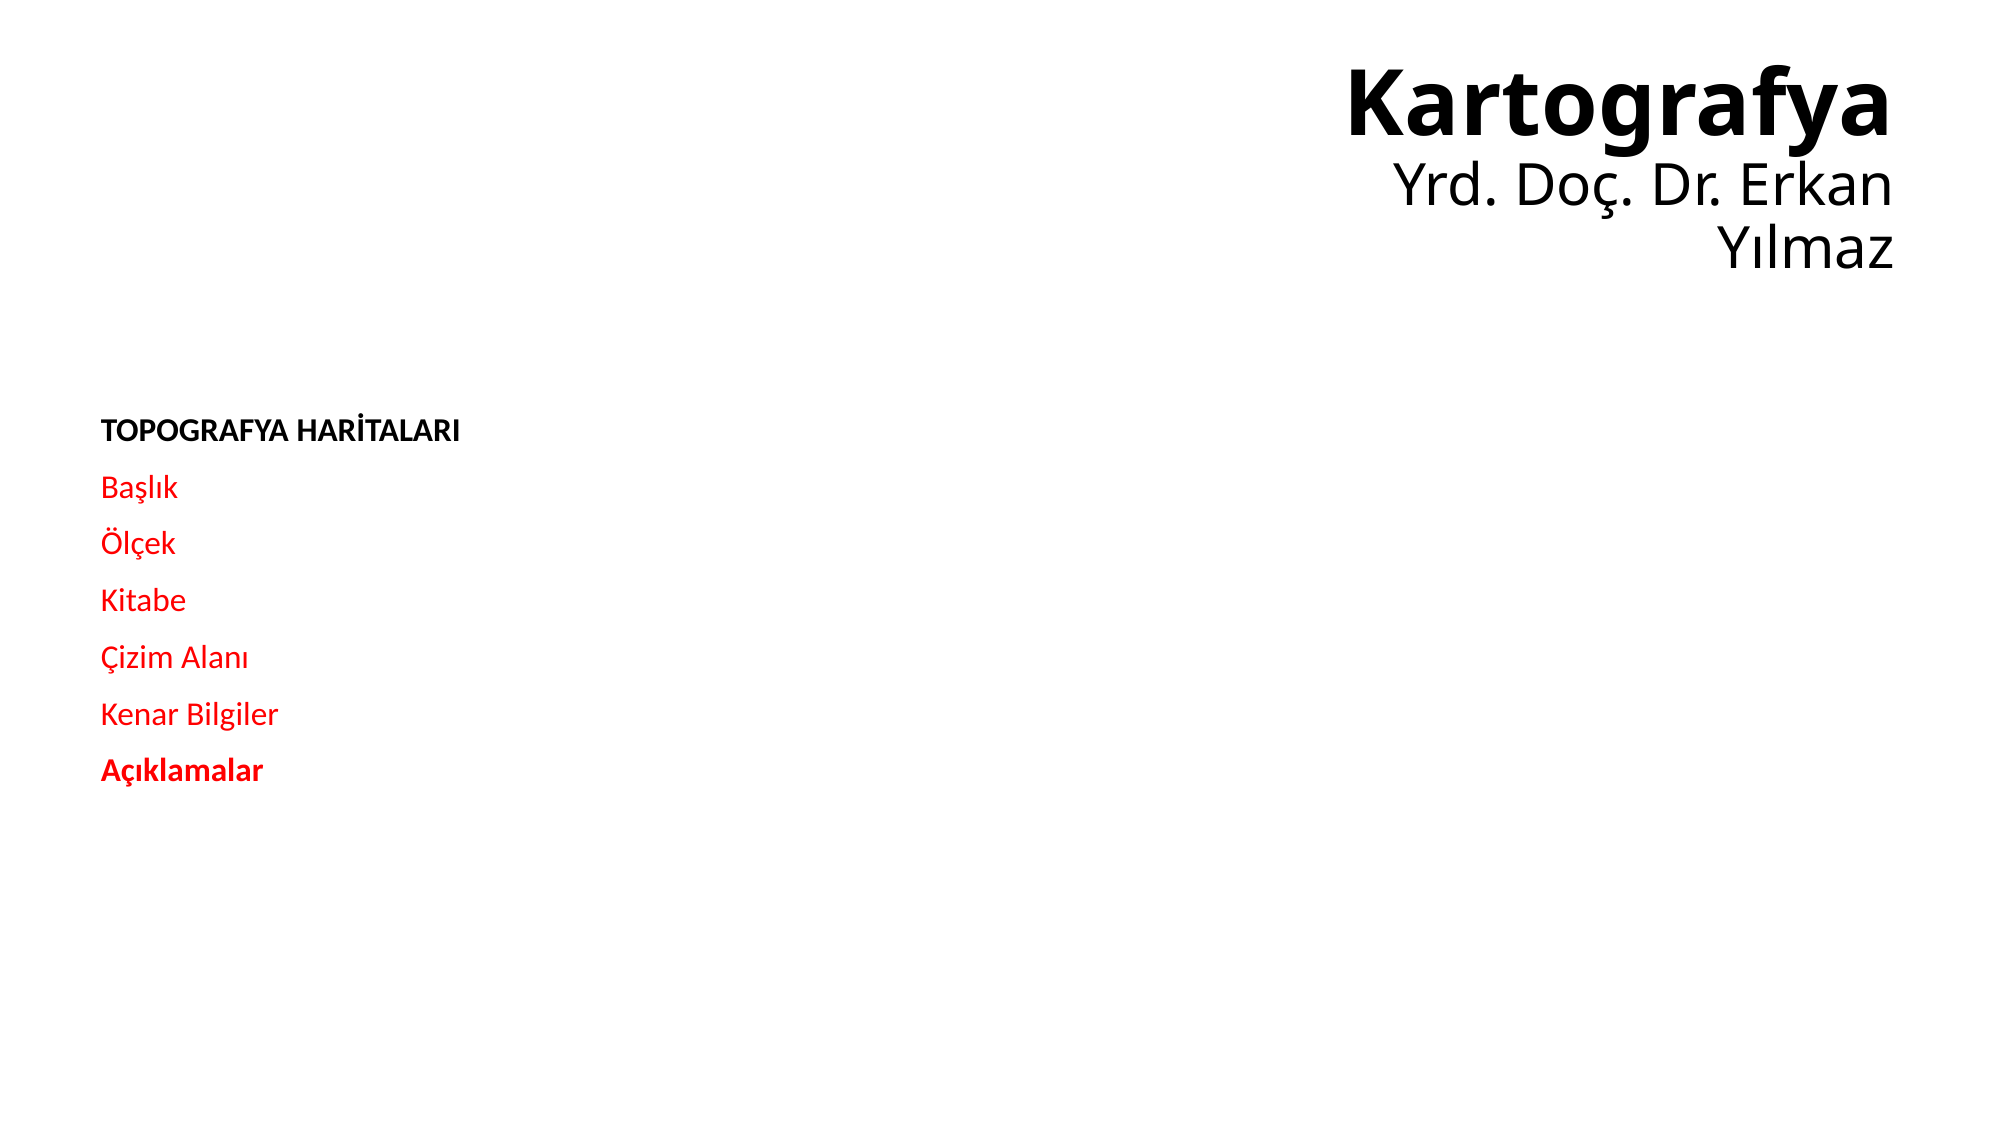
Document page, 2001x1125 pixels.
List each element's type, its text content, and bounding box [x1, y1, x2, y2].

list TOPOGRAFYA HARİTALARI Başlık Ölçek Kitabe Çizim Alanı Kenar Bilgiler Açıklamalar [85, 405, 1207, 1040]
title Kartografya Yrd. Doç. Dr. Erkan Yılmaz [1271, 59, 1910, 278]
